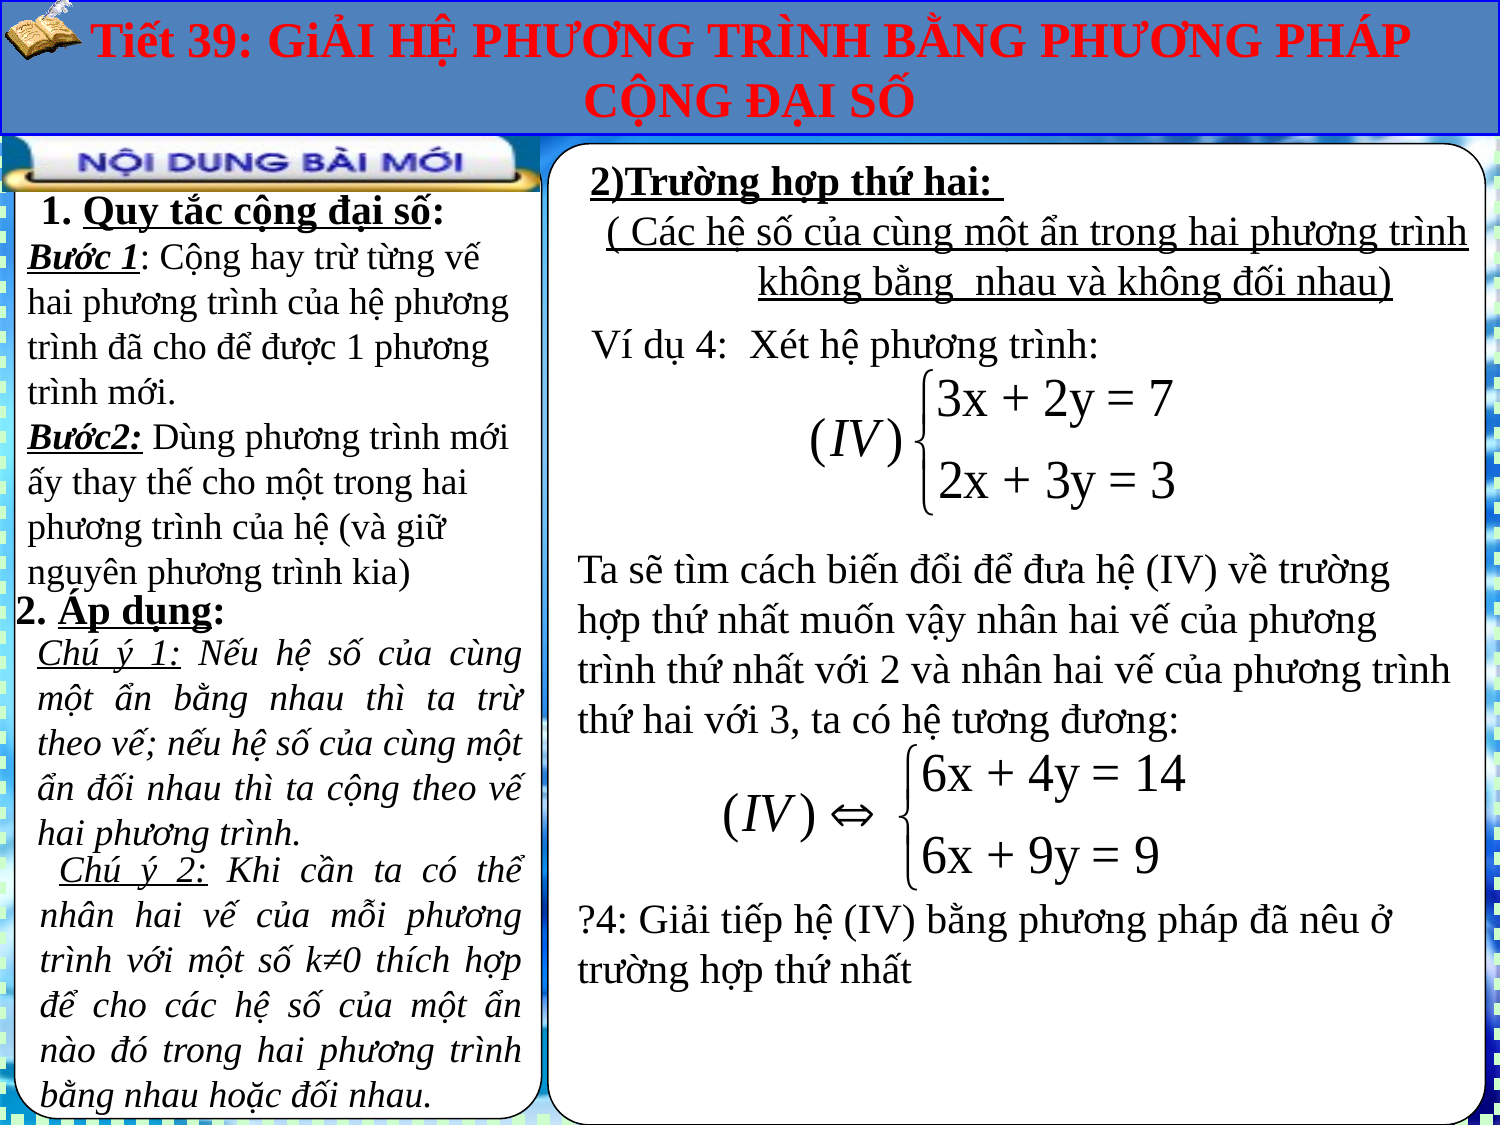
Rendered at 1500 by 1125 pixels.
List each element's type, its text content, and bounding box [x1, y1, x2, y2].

picture [0, 1108, 5, 1119]
picture [12, 1115, 23, 1125]
picture [0, 0, 101, 87]
text_box Tiết 39: GiẢI HỆ PHƯƠNG TRÌNH BẰNG PHƯƠNG PHÁP CỘNG ĐẠI SỐ [0, 0, 1500, 124]
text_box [714, 734, 1239, 901]
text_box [802, 359, 1223, 526]
picture [0, 124, 1500, 1125]
